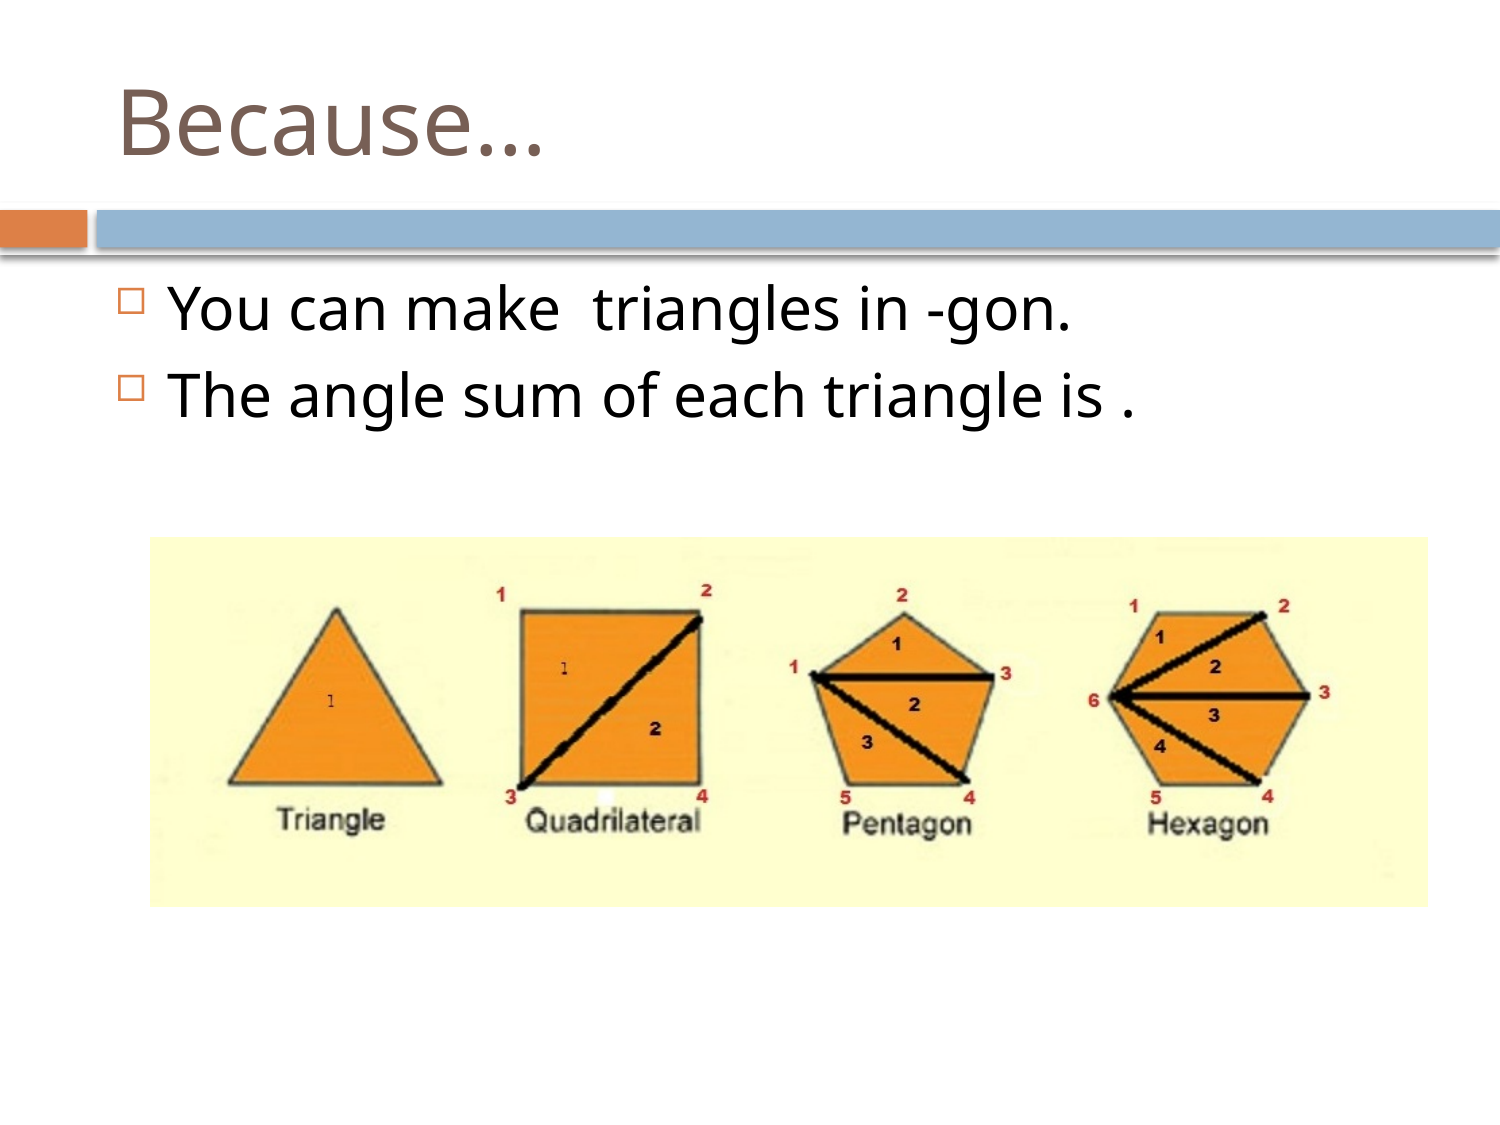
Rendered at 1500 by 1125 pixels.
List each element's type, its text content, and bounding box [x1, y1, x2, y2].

title Because… [100, 37, 1438, 200]
picture [149, 537, 1428, 908]
